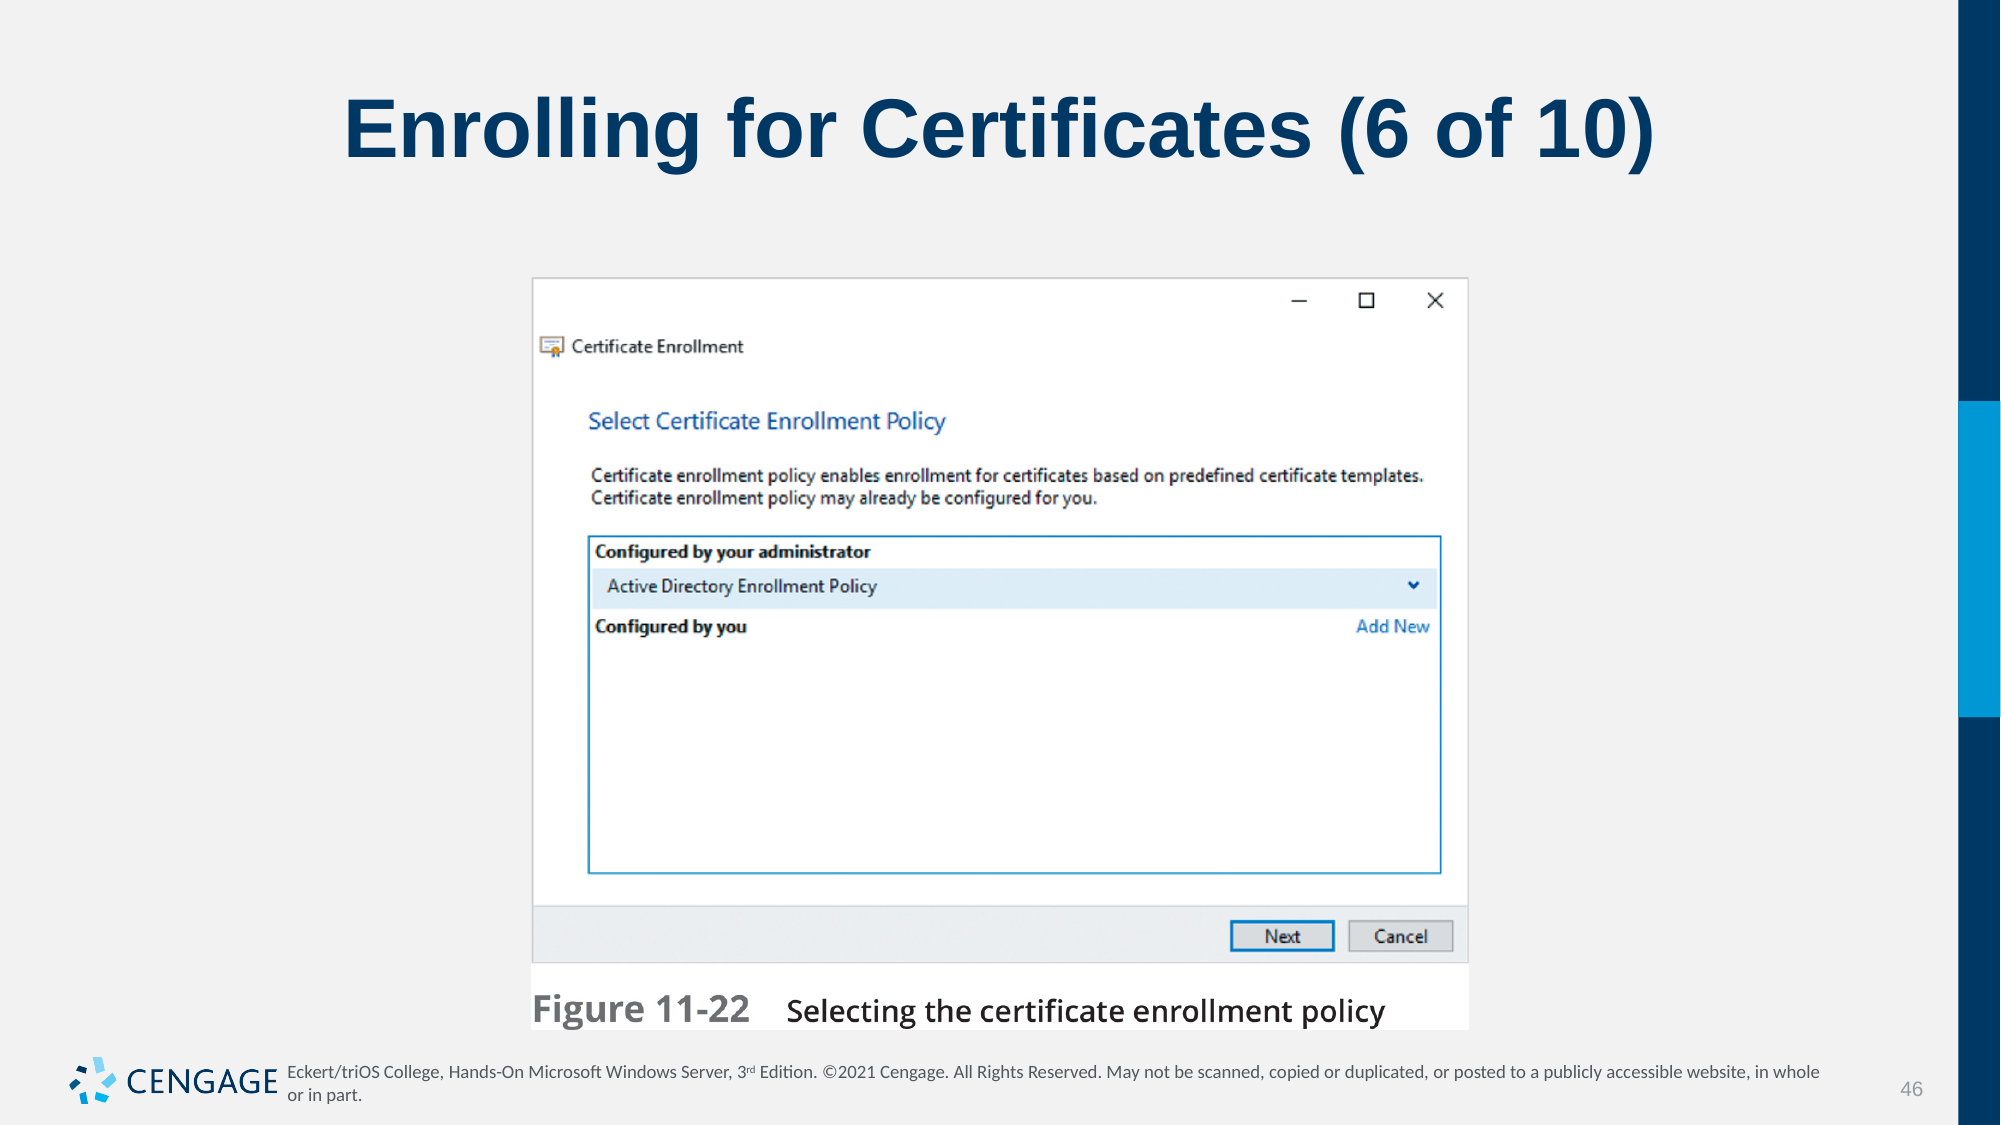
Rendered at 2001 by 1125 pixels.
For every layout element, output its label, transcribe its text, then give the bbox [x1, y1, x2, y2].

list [531, 277, 1469, 1030]
picture [69, 1057, 277, 1104]
title Enrolling for Certificates (6 of 10) [78, 77, 1923, 278]
